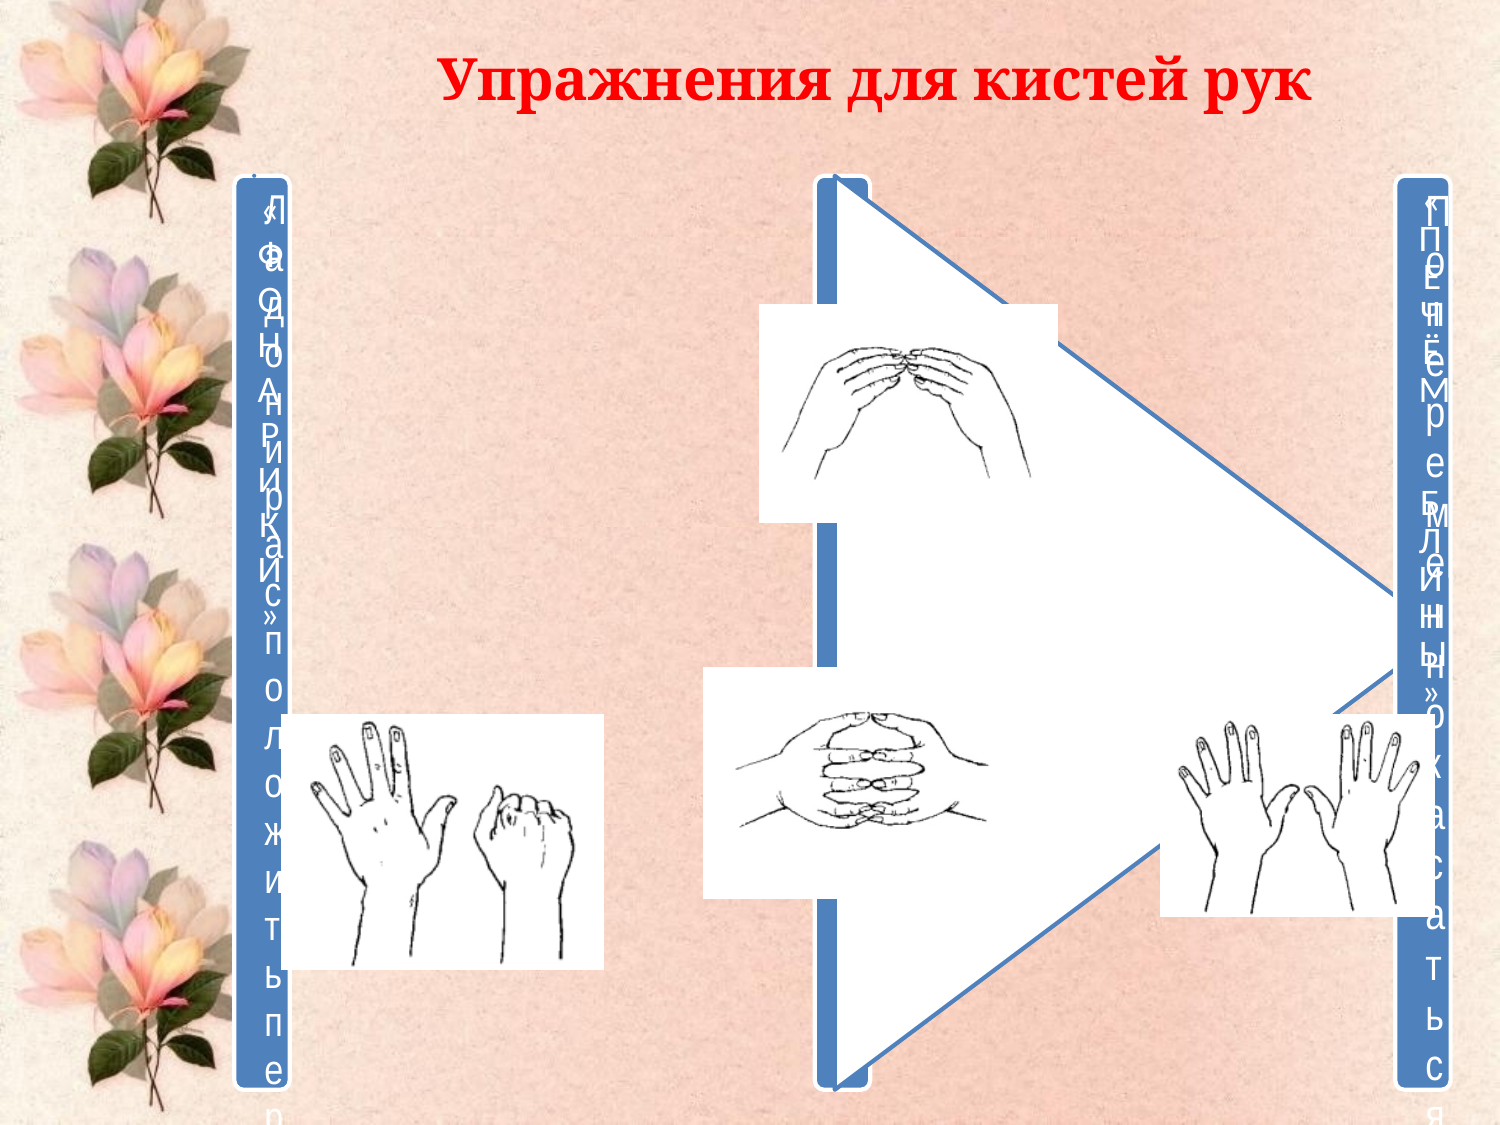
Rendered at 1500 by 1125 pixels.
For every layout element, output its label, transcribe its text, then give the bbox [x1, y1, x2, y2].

list Упражнения для кистей рук [281, 35, 1469, 164]
picture [269, 1111, 278, 1125]
picture [0, 0, 1500, 1125]
picture [1430, 1110, 1439, 1118]
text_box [234, 175, 1465, 1091]
